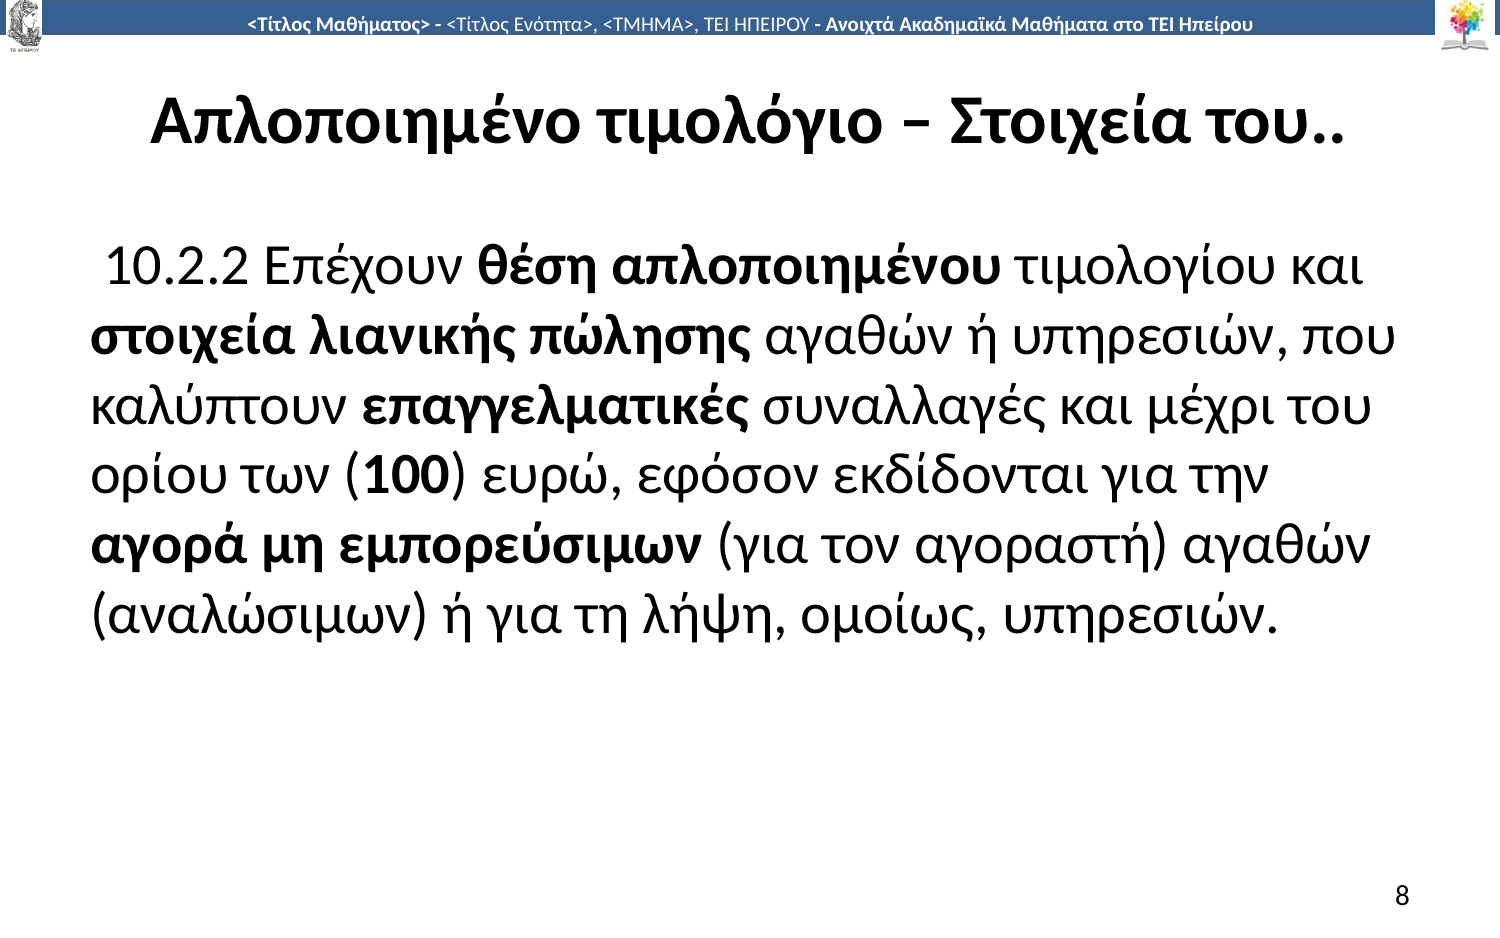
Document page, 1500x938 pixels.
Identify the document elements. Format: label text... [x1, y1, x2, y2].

picture [6, 0, 42, 54]
title Απλοποιημένο τιμολόγιο – Στοιχεία του.. [75, 37, 1425, 194]
slide_number 8 [1074, 868, 1425, 919]
list 10.2.2 Επέχουν θέση απλοποιημένου τιμολογίου και στοιχεία λιανικής πώλησης αγαθών ή υπηρεσιών, που καλύπτουν επαγγελματικές συναλλαγές και μέχρι του ορίου των (100) ευρώ, εφόσον εκδίδονται για την αγορά μη εμπορεύσιμων (για τον αγοραστή) αγαθών (αναλώσιμων) ή για τη λήψη, ομοίως, υπηρεσιών. [75, 218, 1425, 838]
picture [1435, 0, 1495, 52]
